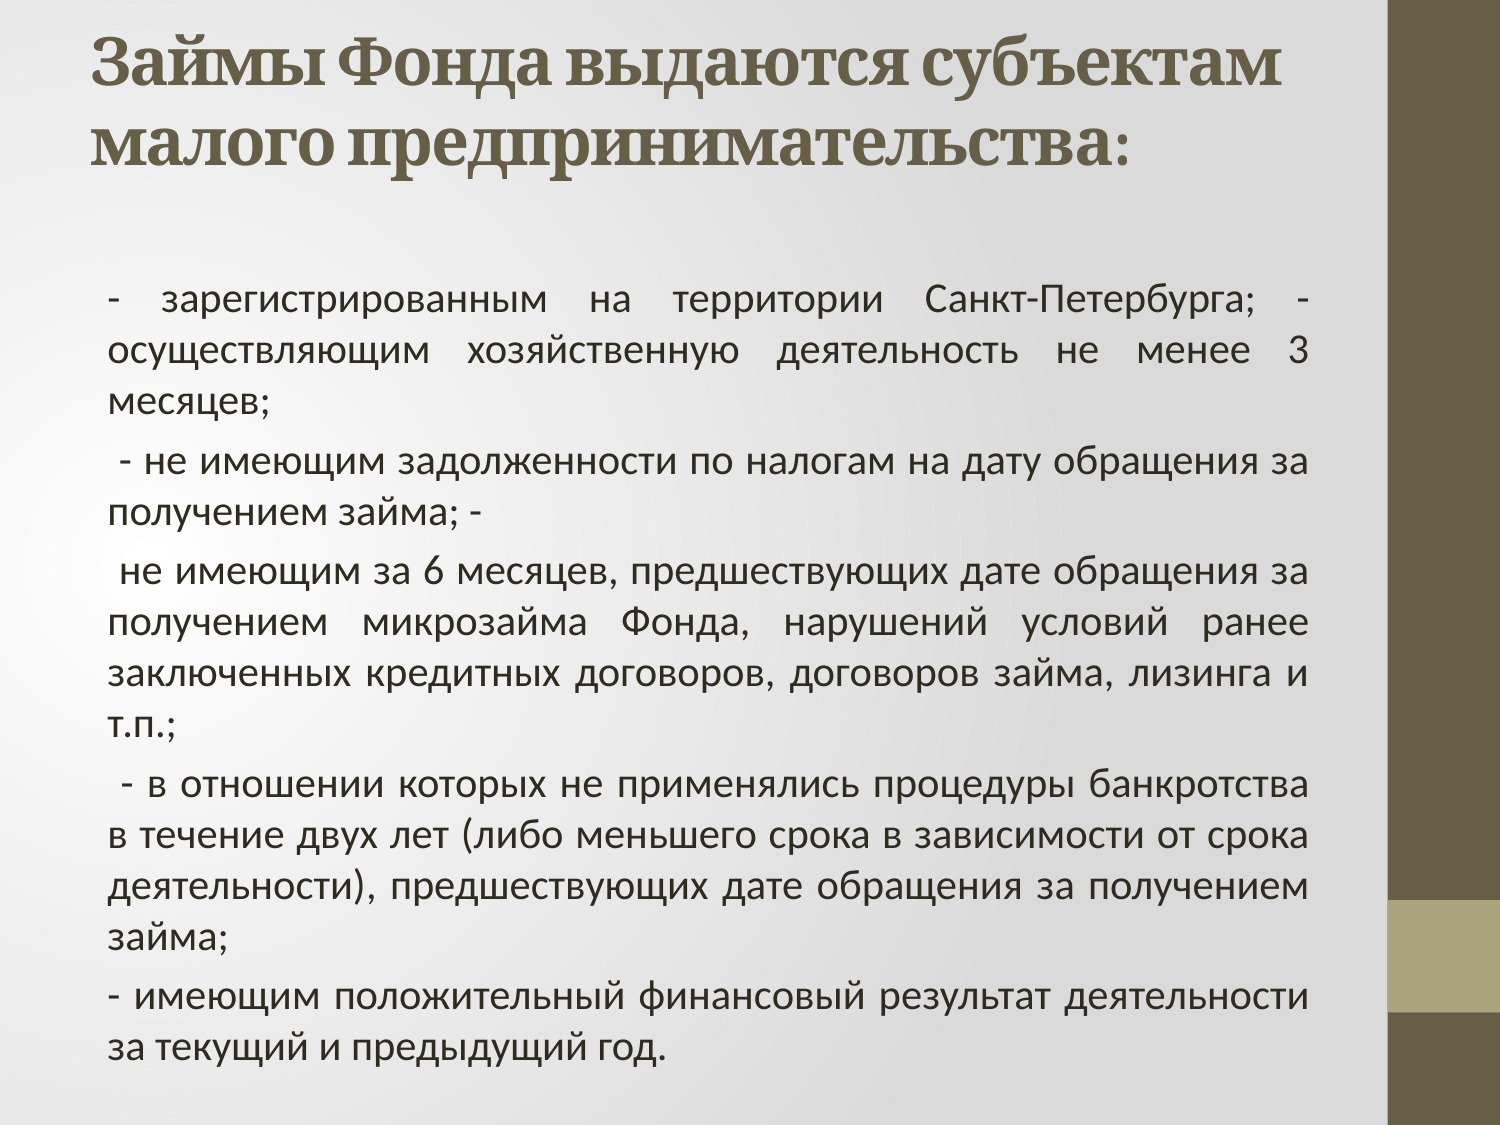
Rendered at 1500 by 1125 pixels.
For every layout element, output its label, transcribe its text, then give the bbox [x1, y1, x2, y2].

list - зарегистрированным на территории Санкт-Петербурга; - осуществляющим хозяйственную деятельность не менее 3 месяцев; - не имеющим задолженности по налогам на дату обращения за получением займа; - не имеющим за 6 месяцев, предшествующих дате обращения за получением микрозайма Фонда, нарушений условий ранее заключенных кредитных договоров, договоров займа, лизинга и т.п.; - в отношении которых не применялись процедуры банкротства в течение двух лет (либо меньшего срока в зависимости от срока деятельности), предшествующих дате обращения за получением займа; - имеющим положительный финансовый результат деятельности за текущий и предыдущий год. [75, 262, 1325, 1083]
title Займы Фонда выдаются субъектам малого предпринимательства: [75, 45, 1325, 233]
